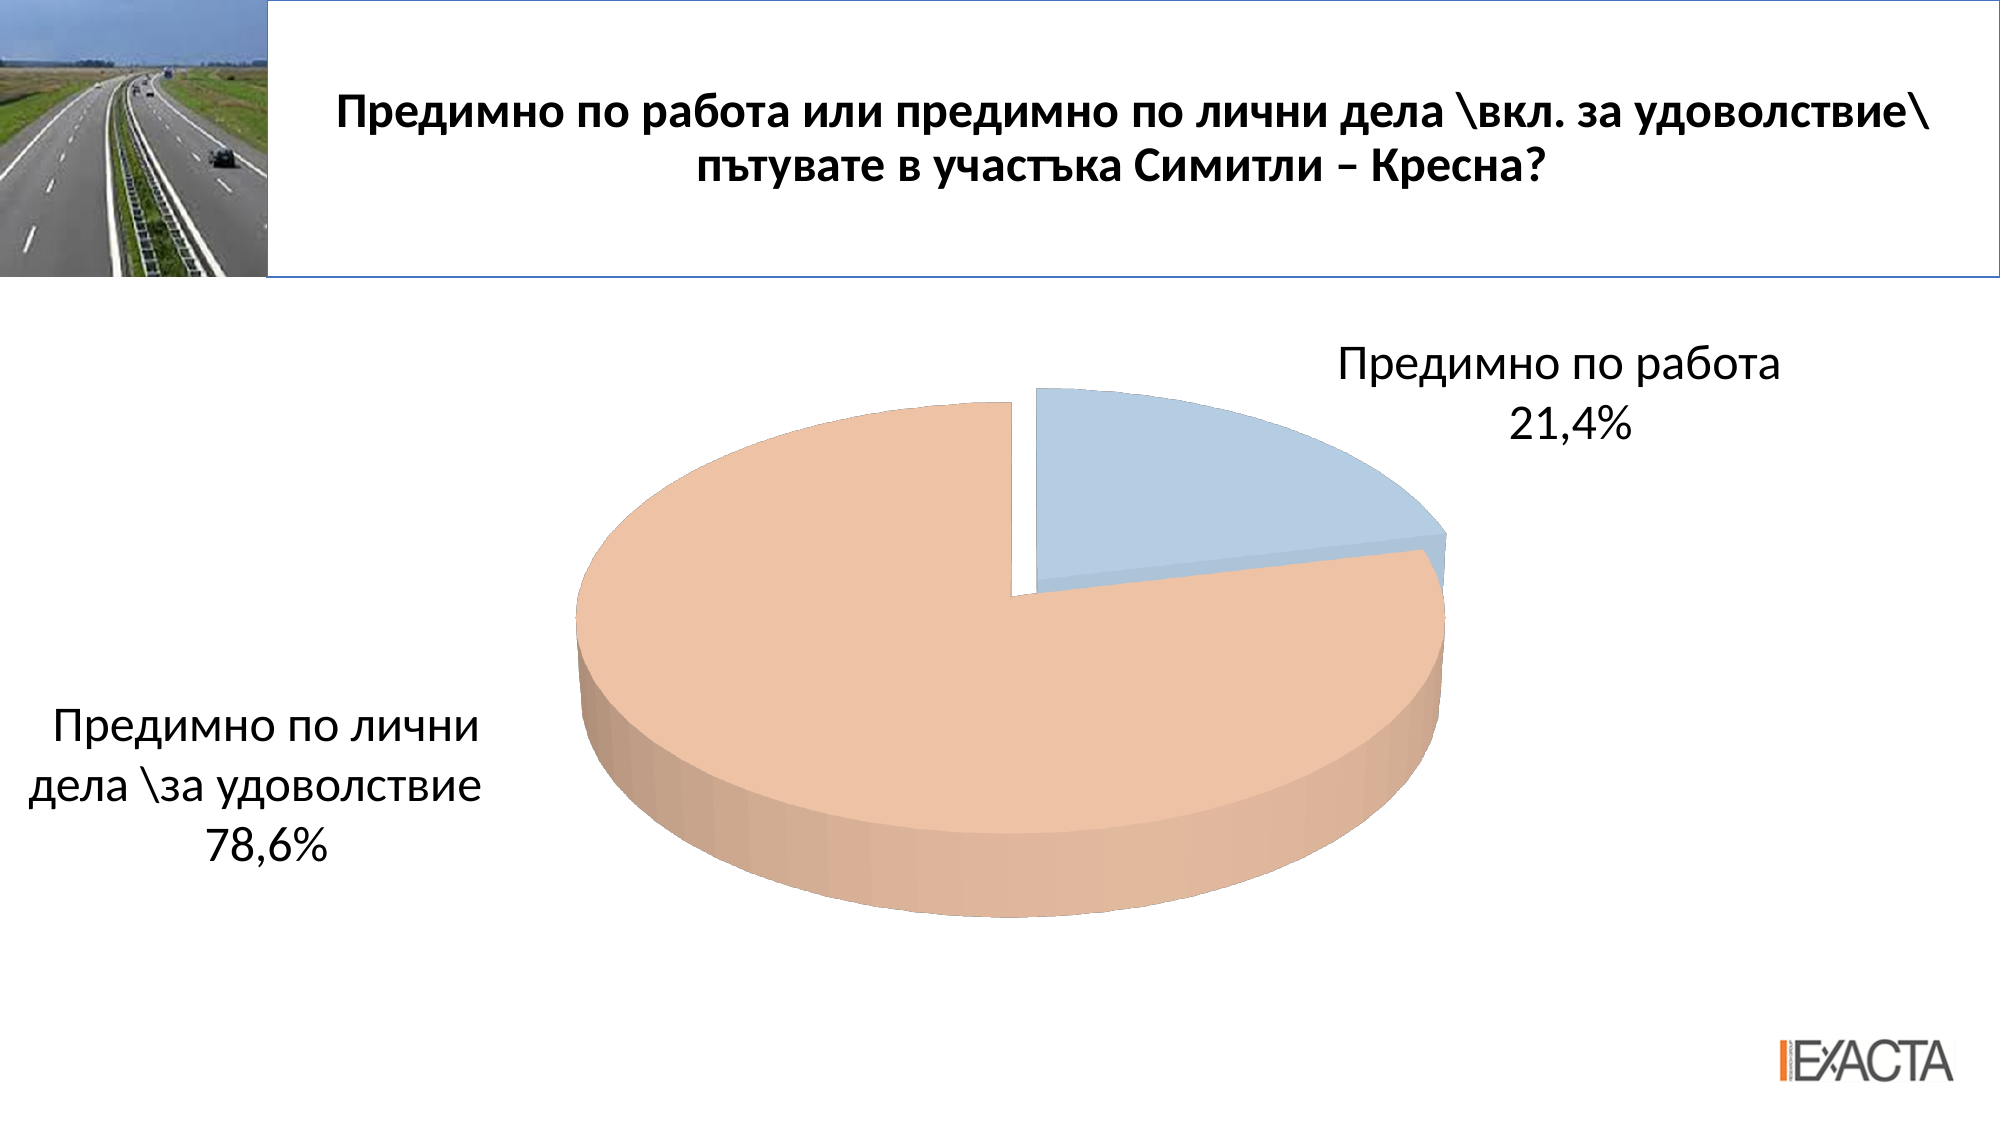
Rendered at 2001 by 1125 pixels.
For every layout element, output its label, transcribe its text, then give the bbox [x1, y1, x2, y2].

chart [439, 280, 1647, 1043]
picture [0, 0, 267, 278]
picture [1778, 1038, 1956, 1083]
title Предимно по работа или предимно по лични дела \вкл. за удоволствие\ пътувате в участъка Симитли – Кресна? [267, 0, 2000, 278]
text_box Предимно по лични дела \за удоволствие 78,6% [0, 684, 439, 878]
text_box Предимно по работа 21,4% [1647, 293, 1839, 487]
